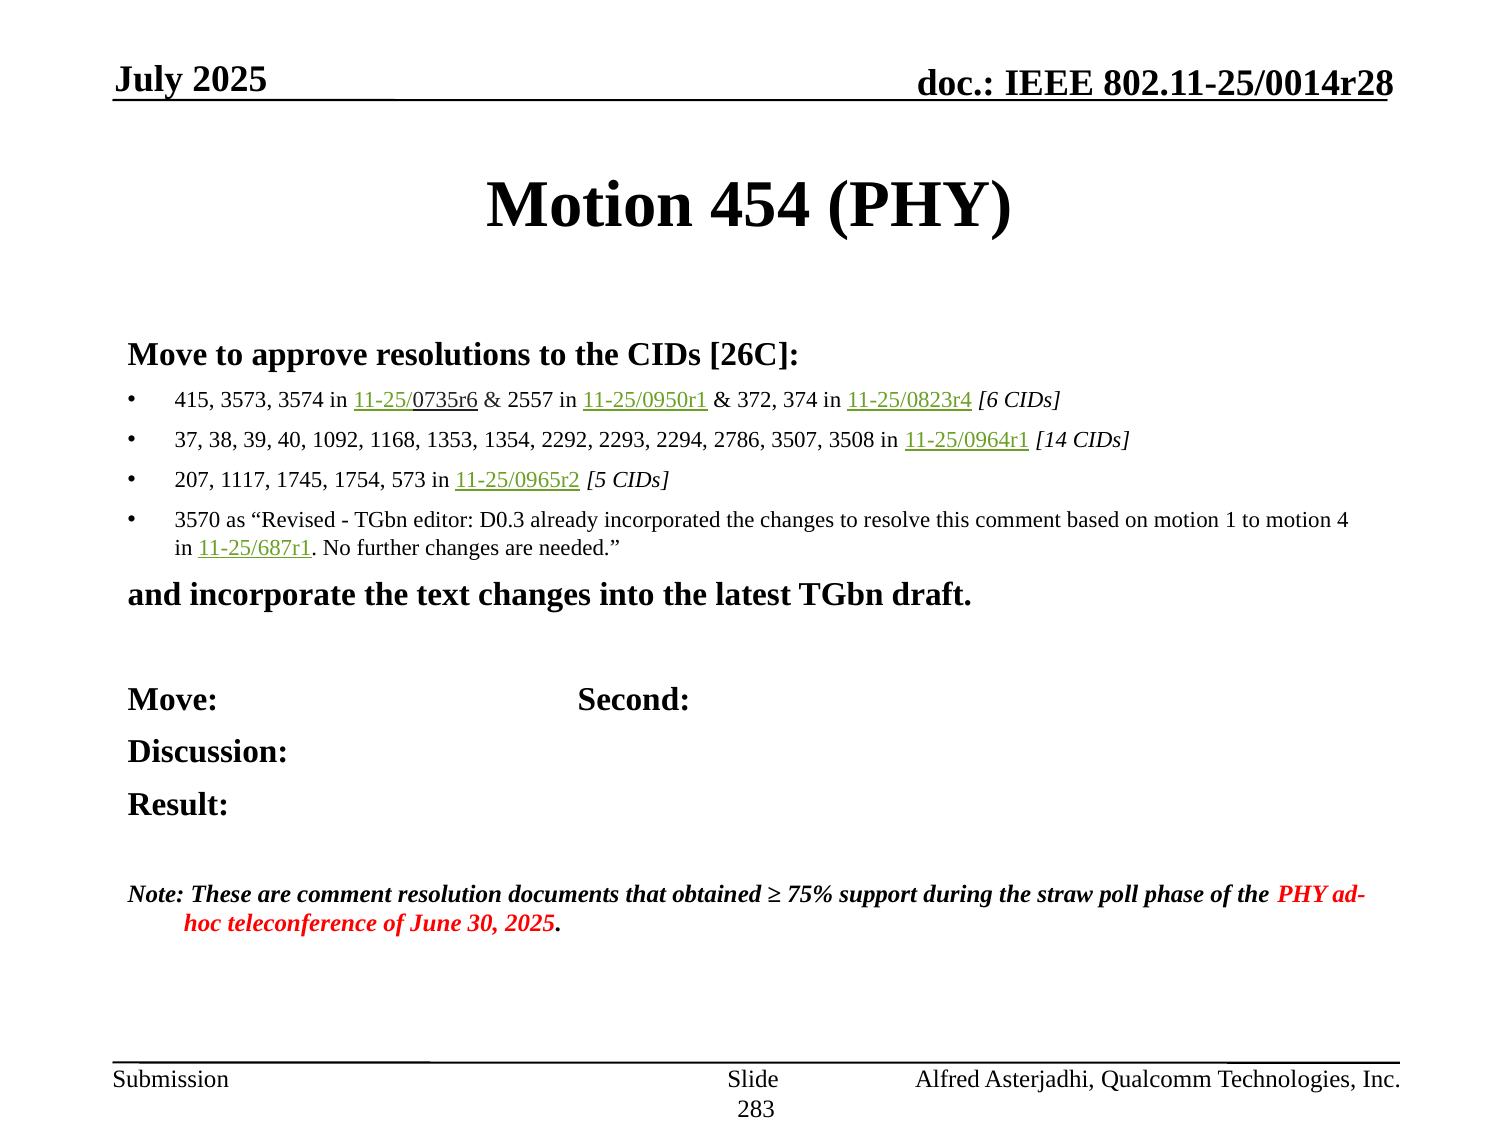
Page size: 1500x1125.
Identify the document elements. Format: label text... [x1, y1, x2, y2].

footer Alfred Asterjadhi, Qualcomm Technologies, Inc. [878, 1061, 1402, 1093]
title Motion 454 (PHY) [112, 112, 1388, 288]
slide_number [114, 54, 423, 100]
slide_number Slide 283 [712, 1061, 800, 1123]
list Move to approve resolutions to the CIDs [26C]: 415, 3573, 3574 in 11-25/0735r6 & 2557 in 11-25/0950r1 & 372, 374 in 11-25/0823r4 [6 CIDs] 37, 38, 39, 40, 1092, 1168, 1353, 1354, 2292, 2293, 2294, 2786, 3507, 3508 in 11-25/0964r1 [14 CIDs] 207, 1117, 1745, 1754, 573 in 11-25/0965r2 [5 CIDs] 3570 as “Revised - TGbn editor: D0.3 already incorporated the changes to resolve this comment based on motion 1 to motion 4 in 11-25/687r1. No further changes are needed.” and incorporate the text changes into the latest TGbn draft. Move: Second: Discussion: Result: Note: These are comment resolution documents that obtained ≥ 75% support during the straw poll phase of the PHY ad-hoc teleconference of June 30, 2025. [112, 324, 1388, 1063]
